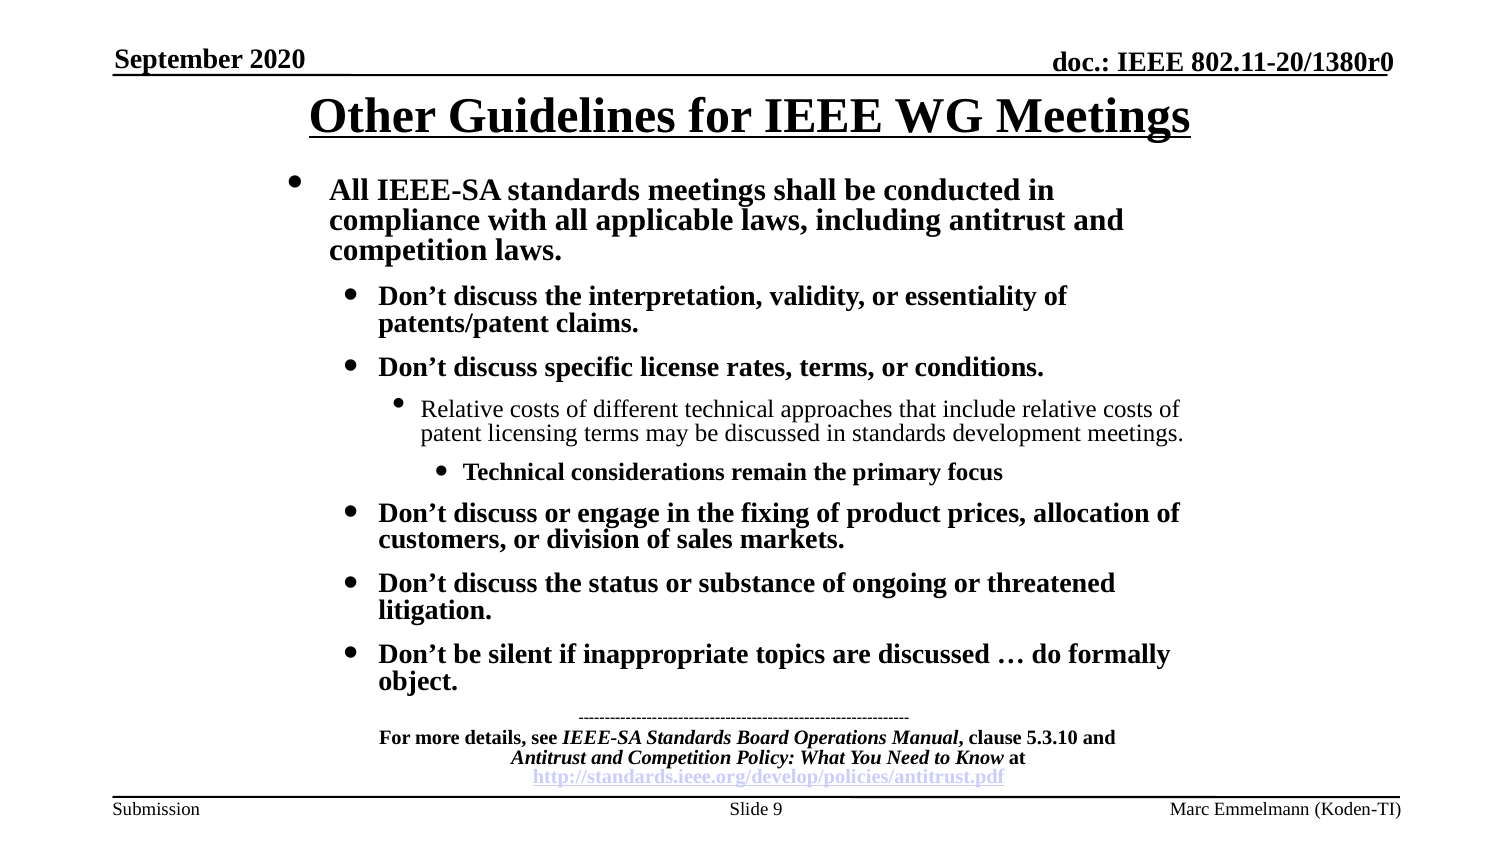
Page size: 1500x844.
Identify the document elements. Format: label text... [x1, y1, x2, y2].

list All IEEE-SA standards meetings shall be conducted in compliance with all applicable laws, including antitrust and competition laws. Don’t discuss the interpretation, validity, or essentiality of patents/patent claims. Don’t discuss specific license rates, terms, or conditions. Relative costs of different technical approaches that include relative costs of patent licensing terms may be discussed in standards development meetings. Technical considerations remain the primary focus Don’t discuss or engage in the fixing of product prices, allocation of customers, or division of sales markets. Don’t discuss the status or substance of ongoing or threatened litigation. Don’t be silent if inappropriate topics are discussed … do formally object. --------------------------------------------------------------- For more details, see IEEE-SA Standards Board Operations Manual, clause 5.3.10 and Antitrust and Competition Policy: What You Need to Know at http://standards.ieee.org/develop/policies/antitrust.pdf [271, 168, 1229, 676]
title Other Guidelines for IEEE WG Meetings [271, 46, 1229, 168]
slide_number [114, 40, 423, 75]
footer Marc Emmelmann (Koden-TI) [878, 796, 1402, 820]
slide_number Slide 9 [712, 796, 800, 842]
